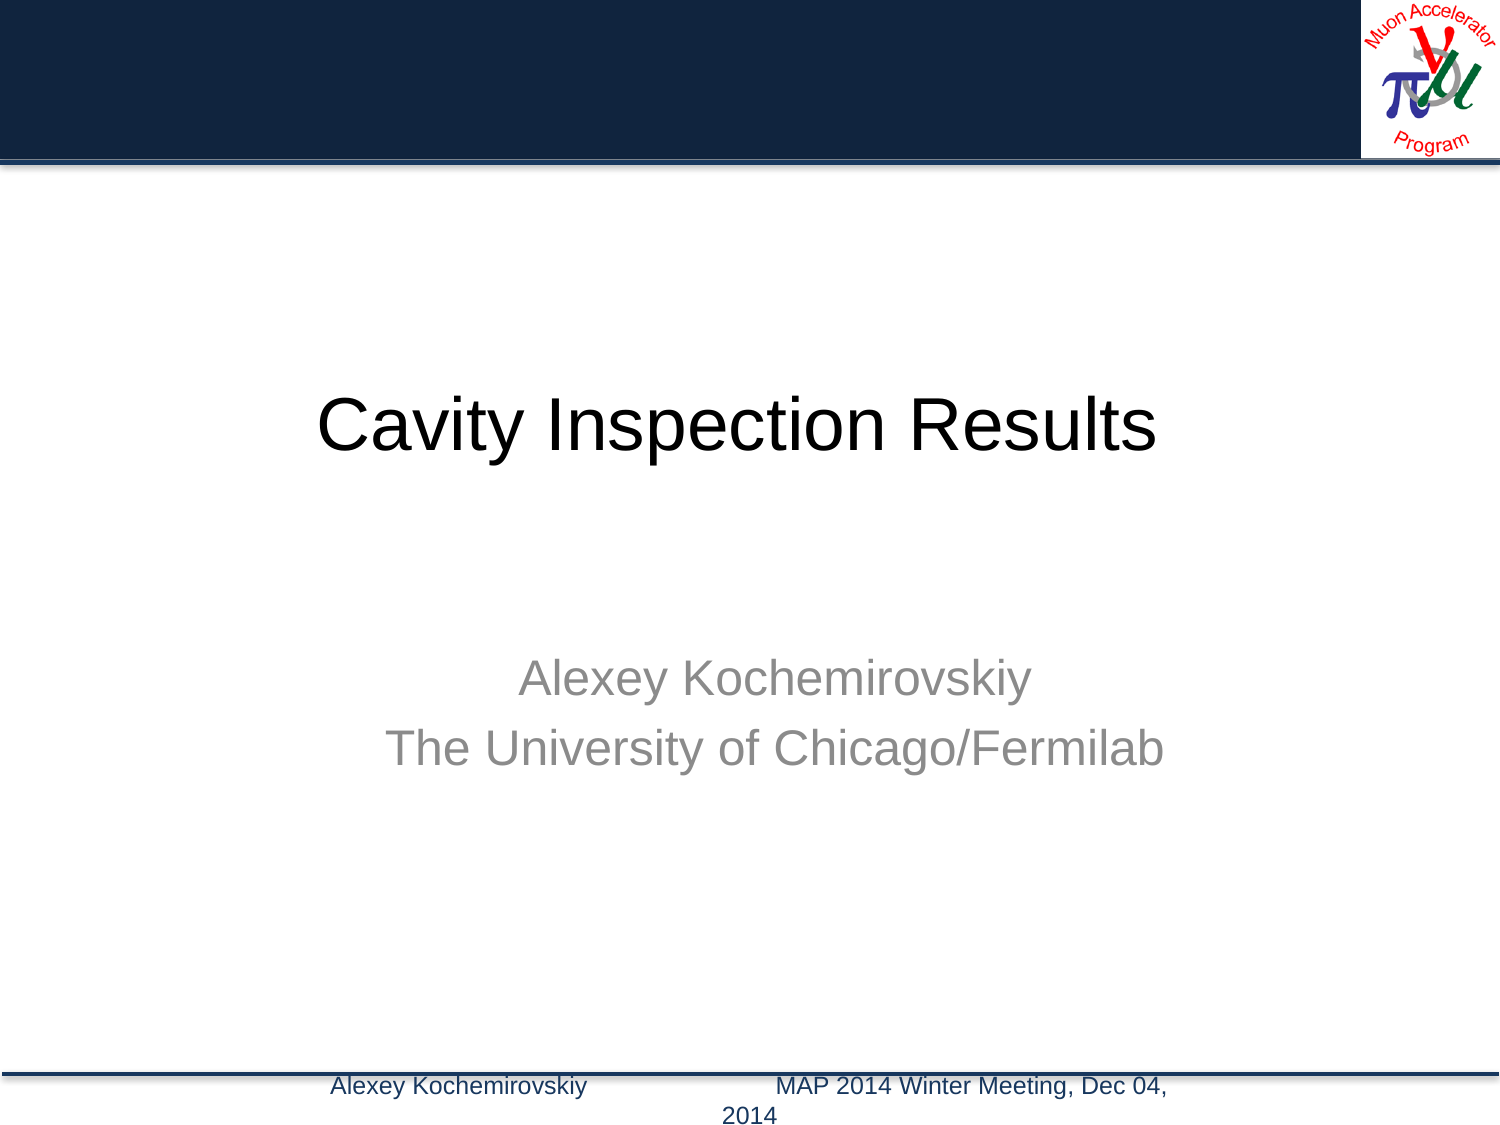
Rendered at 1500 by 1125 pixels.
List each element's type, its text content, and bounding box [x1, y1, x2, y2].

title Cavity Inspection Results [99, 299, 1375, 542]
picture [1360, 0, 1500, 159]
footer Alexey Kochemirovskiy MAP 2014 Winter Meeting, Dec 04, 2014 [284, 1074, 1216, 1125]
subtitle Alexey Kochemirovskiy The University of Chicago/Fermilab [225, 637, 1325, 925]
